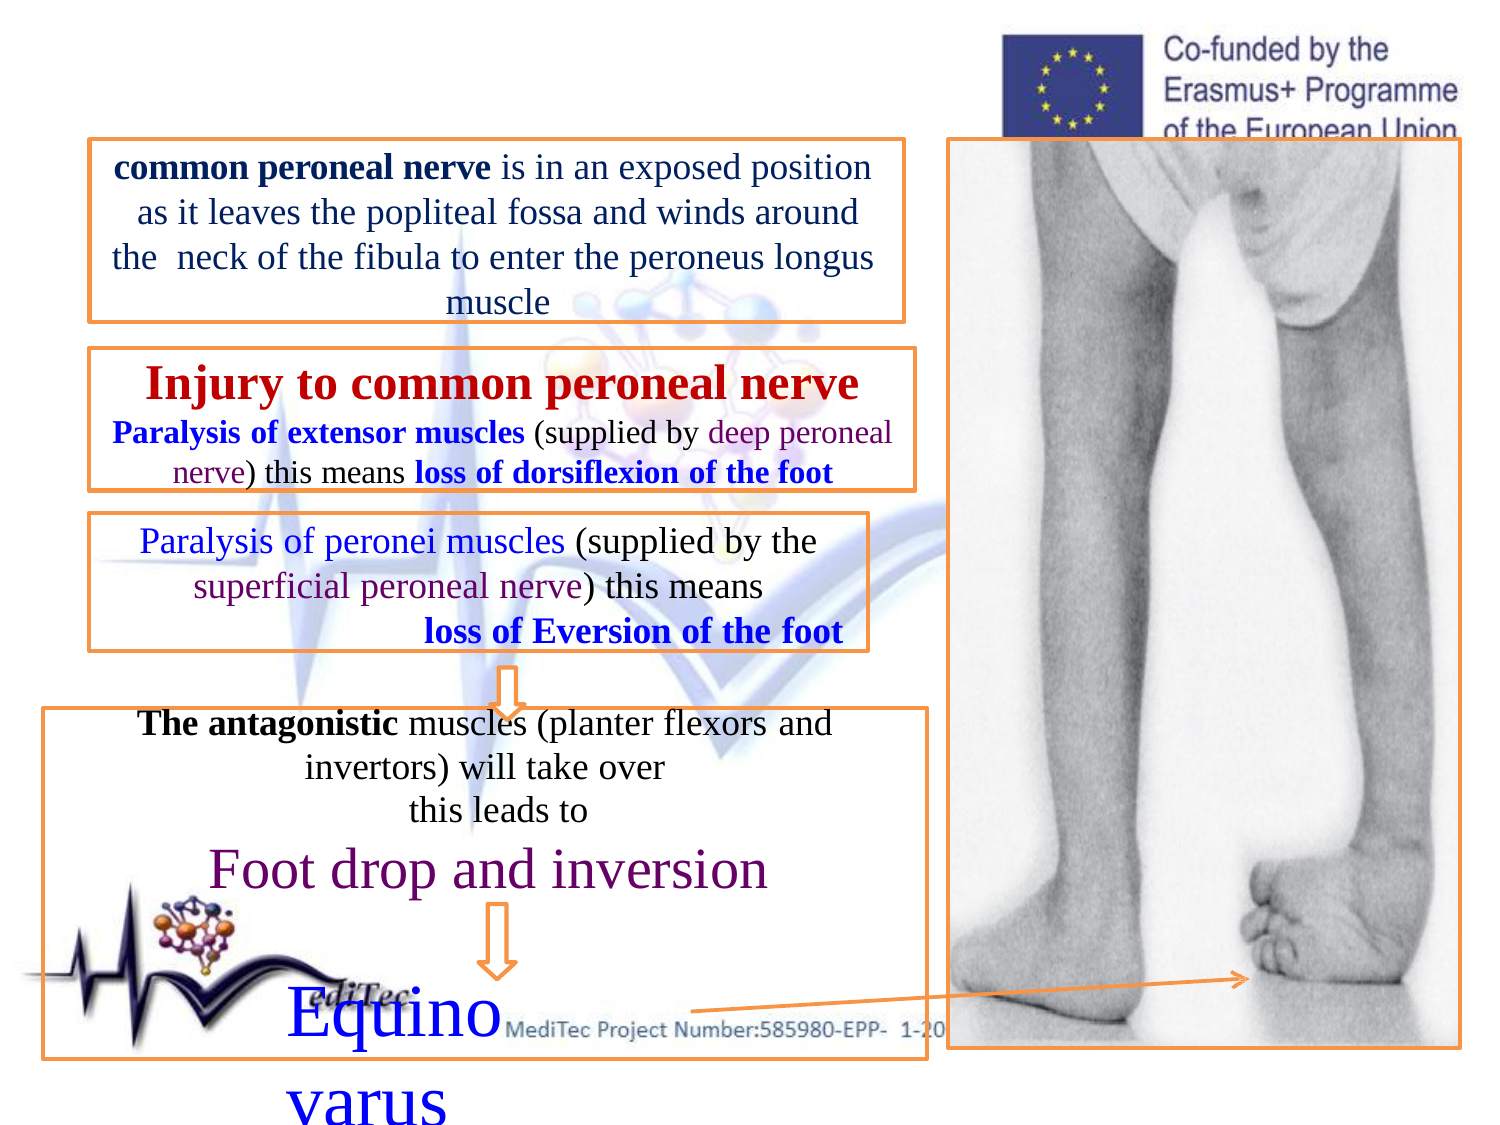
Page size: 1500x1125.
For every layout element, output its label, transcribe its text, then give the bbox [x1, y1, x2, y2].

text_box Equino varus [284, 1068, 684, 1125]
picture [0, 0, 1500, 1125]
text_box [475, 665, 1250, 1014]
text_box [40, 137, 1463, 1062]
